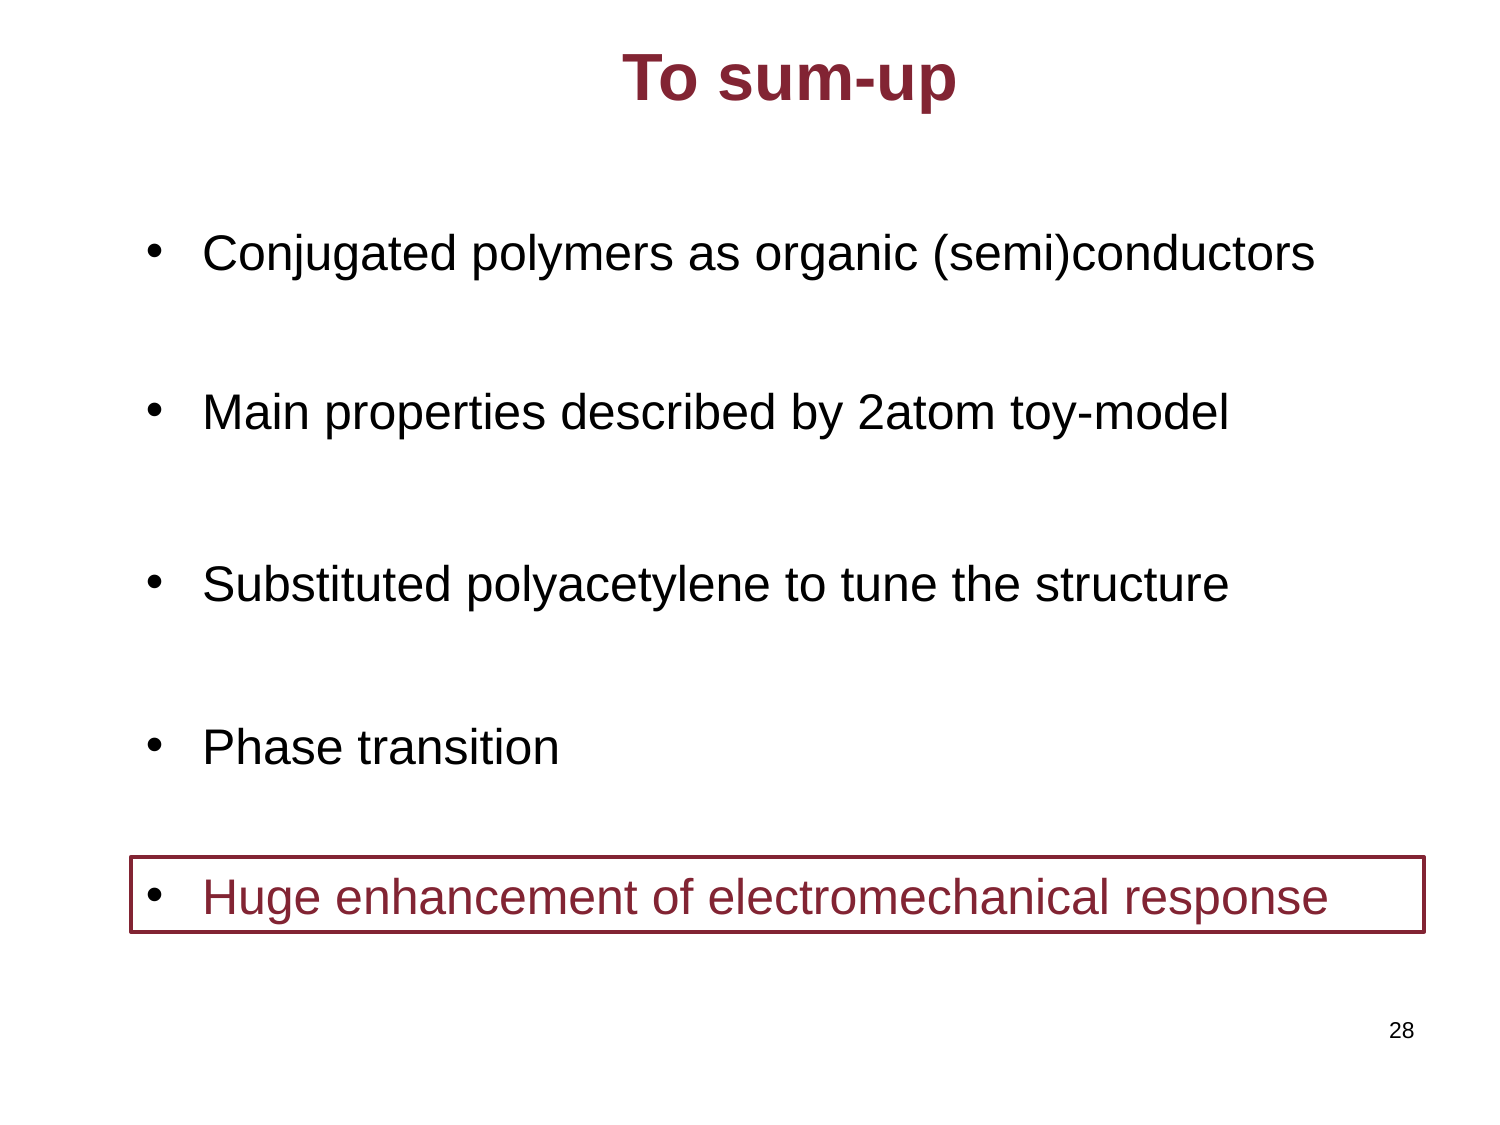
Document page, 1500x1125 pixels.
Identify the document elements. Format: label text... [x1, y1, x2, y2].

text_box Phase transition [130, 707, 1424, 783]
slide_number 28 [1117, 1008, 1430, 1084]
text_box [0, 829, 1500, 1125]
text_box To sum-up [157, 17, 1424, 131]
text_box Conjugated polymers as organic (semi)conductors [130, 212, 1424, 288]
text_box Huge enhancement of electromechanical response [129, 855, 1426, 934]
text_box Substituted polyacetylene to tune the structure [130, 543, 1424, 619]
text_box Main properties described by 2atom toy-model [130, 371, 1424, 447]
